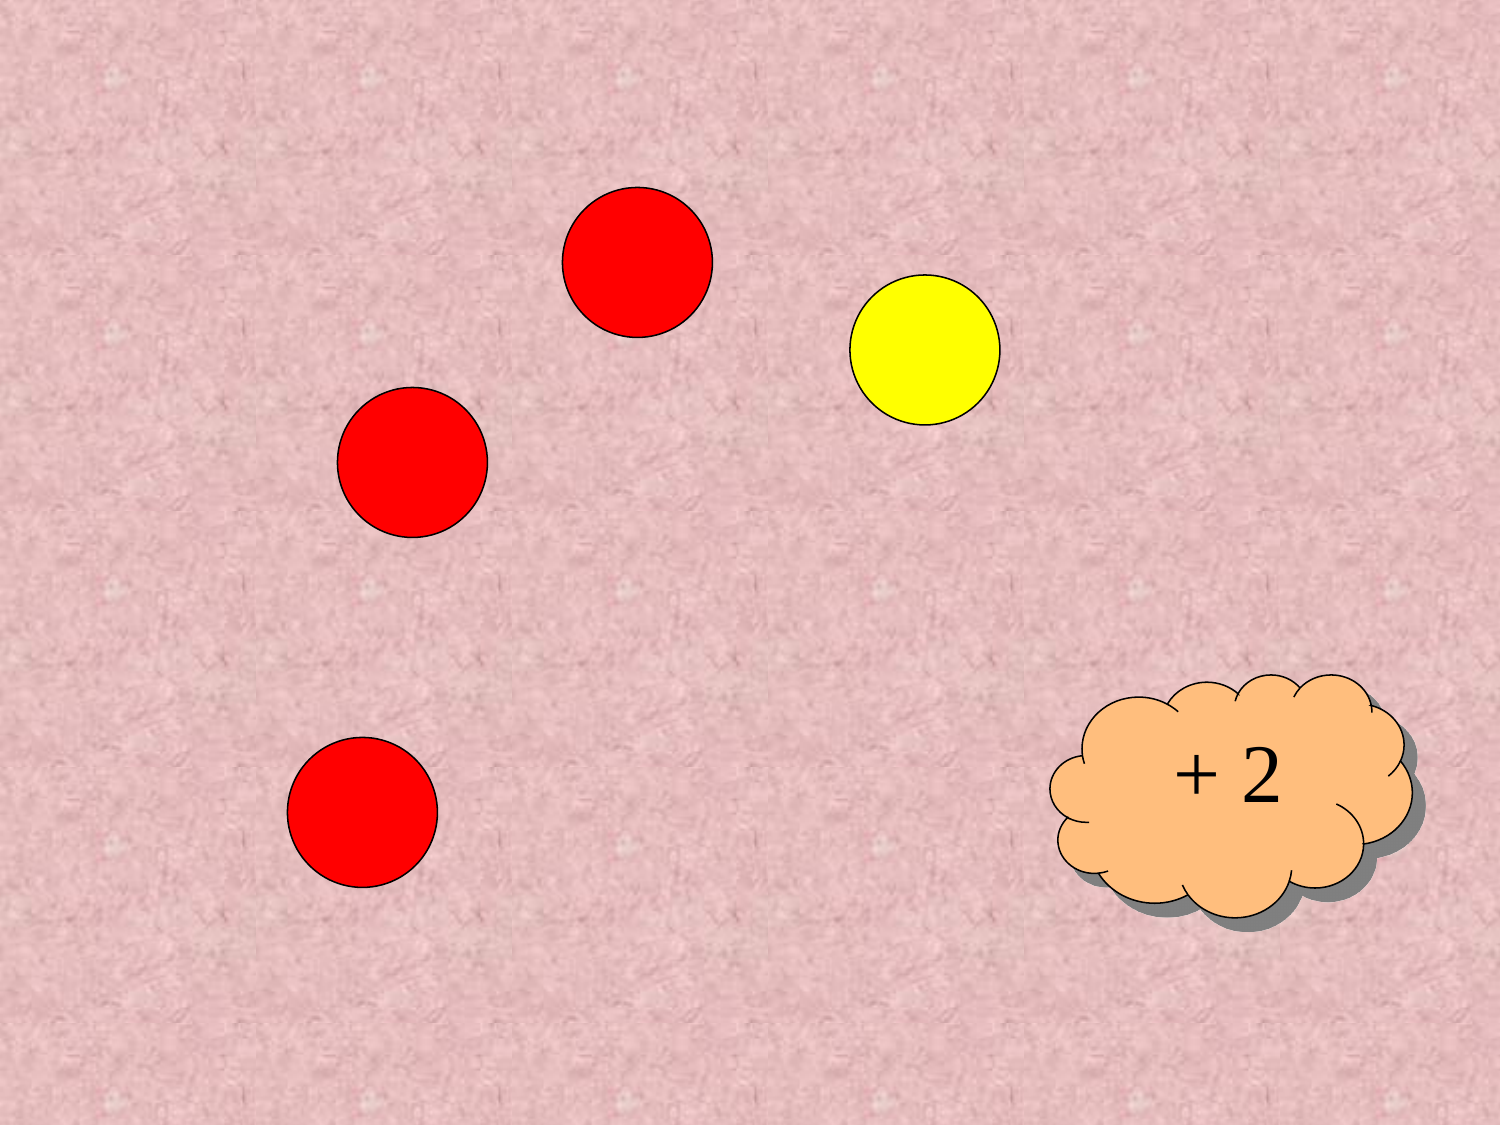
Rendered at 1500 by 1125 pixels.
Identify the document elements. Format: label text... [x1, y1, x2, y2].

text_box + 2 [1049, 674, 1413, 918]
text_box [287, 737, 438, 888]
text_box [562, 187, 713, 338]
text_box [849, 274, 1000, 425]
text_box [337, 387, 488, 538]
picture [0, 0, 1500, 1125]
